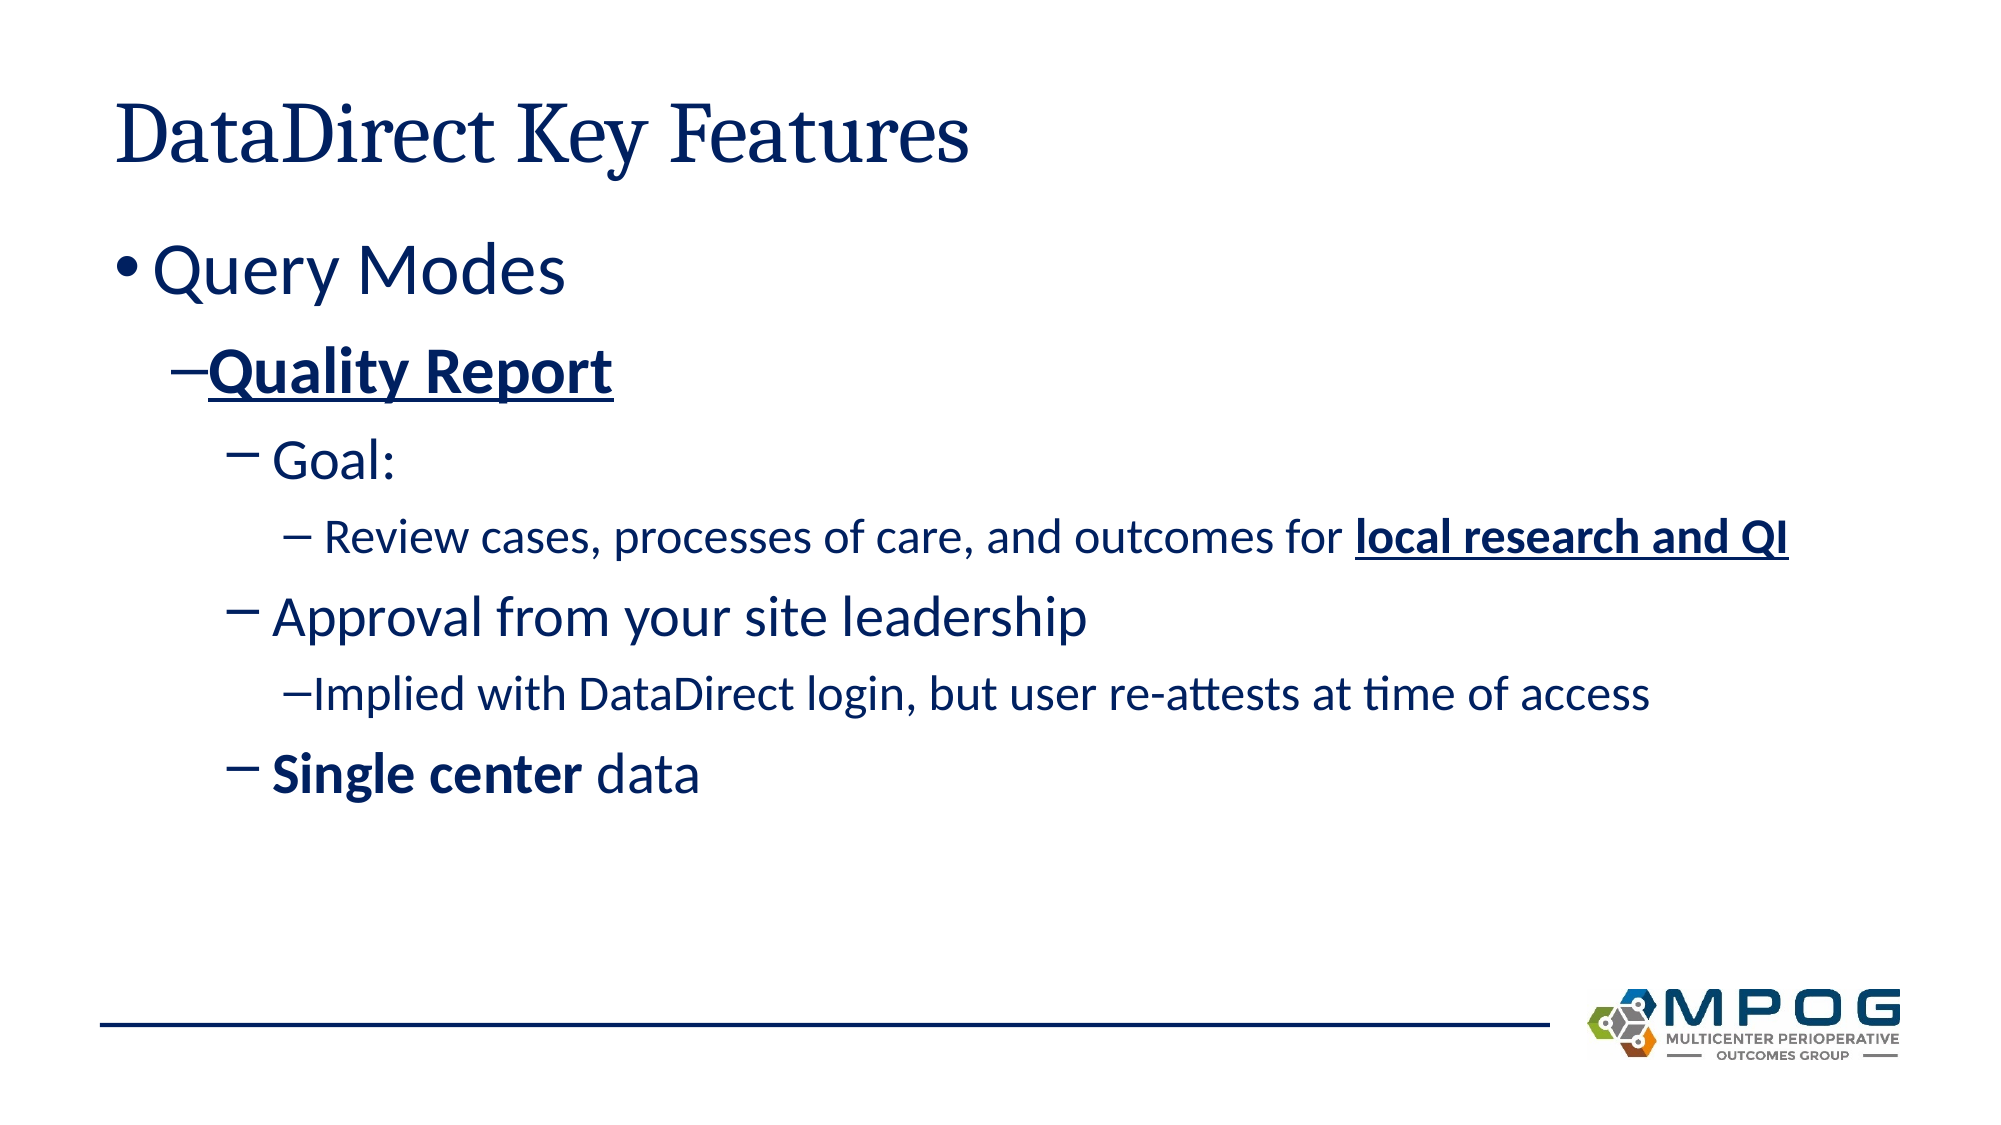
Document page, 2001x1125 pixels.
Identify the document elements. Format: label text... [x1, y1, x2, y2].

title DataDirect Key Features [99, 66, 1900, 188]
picture [1587, 1025, 1900, 1060]
list Query Modes Quality Report Goal: Review cases, processes of care, and outcomes for local research and QI Approval from your site leadership Implied with DataDirect login, but user re-attests at time of access Single center data [99, 212, 1900, 1025]
